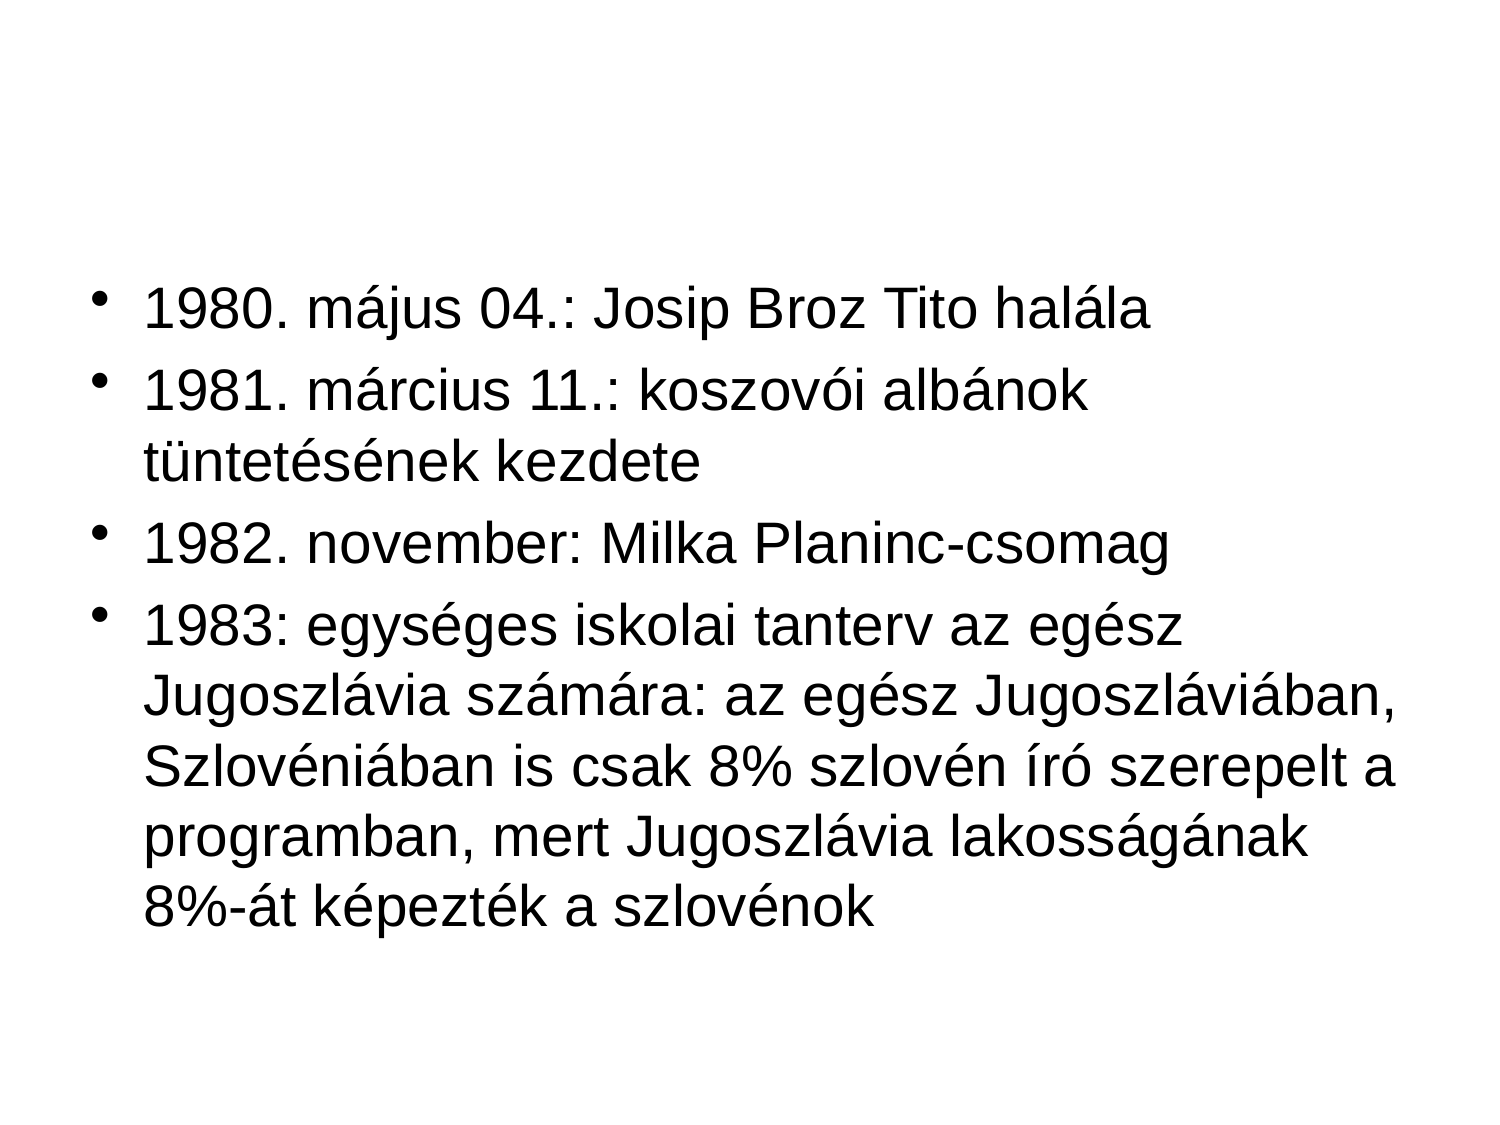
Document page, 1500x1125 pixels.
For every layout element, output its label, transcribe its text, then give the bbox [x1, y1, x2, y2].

list 1980. május 04.: Josip Broz Tito halála 1981. március 11.: koszovói albánok tüntetésének kezdete 1982. november: Milka Planinc-csomag 1983: egységes iskolai tanterv az egész Jugoszlávia számára: az egész Jugoszláviában, Szlovéniában is csak 8% szlovén író szerepelt a programban, mert Jugoszlávia lakosságának 8%-át képezték a szlovénok [75, 262, 1425, 1005]
